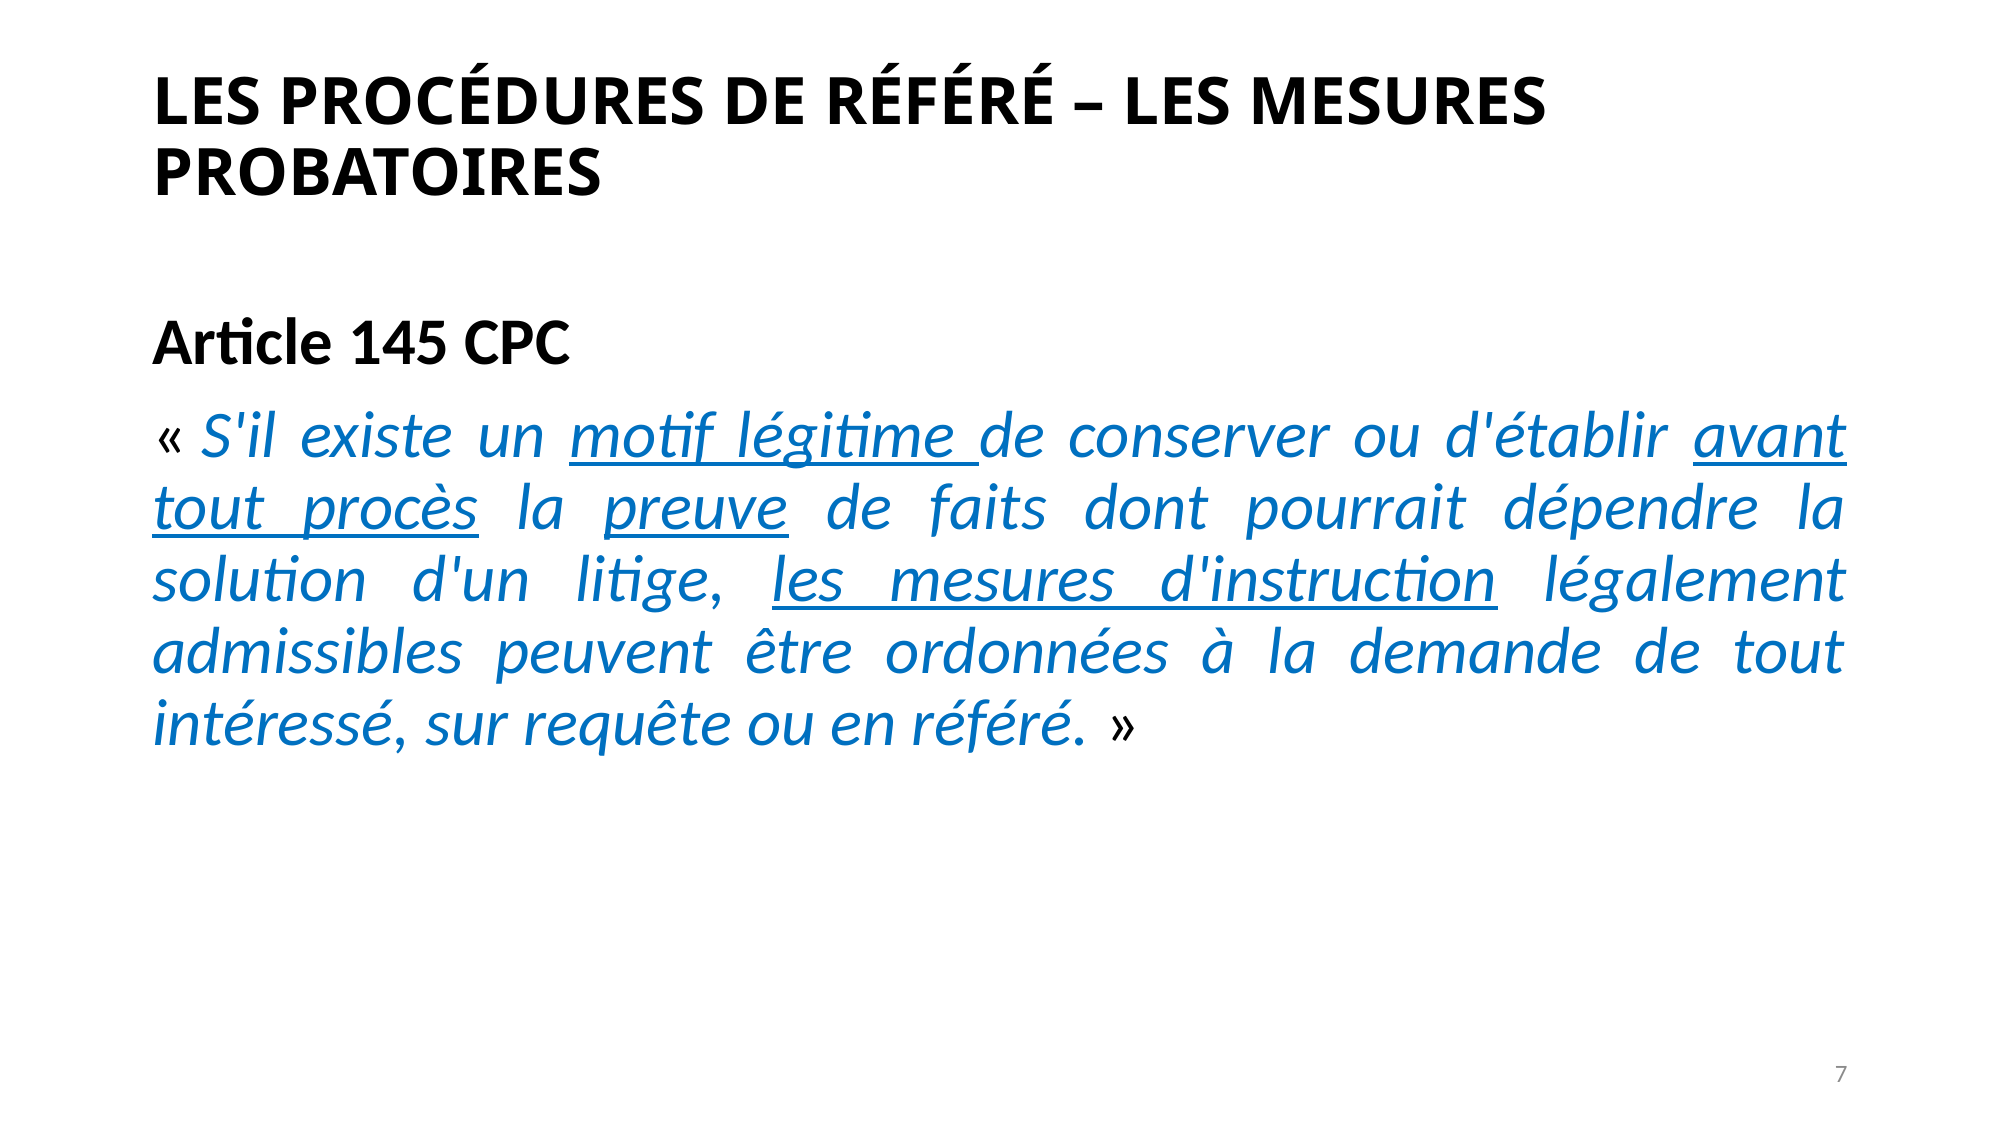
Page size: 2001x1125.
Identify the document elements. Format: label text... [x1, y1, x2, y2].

title LES PROCÉDURES DE RÉFÉRÉ – LES MESURES PROBATOIRES [137, 59, 1863, 218]
slide_number 7 [1412, 1042, 1863, 1103]
list Article 145 CPC « S'il existe un motif légitime de conserver ou d'établir avant tout procès la preuve de faits dont pourrait dépendre la solution d'un litige, les mesures d'instruction légalement admissibles peuvent être ordonnées à la demande de tout intéressé, sur requête ou en référé. » [137, 299, 1863, 1014]
